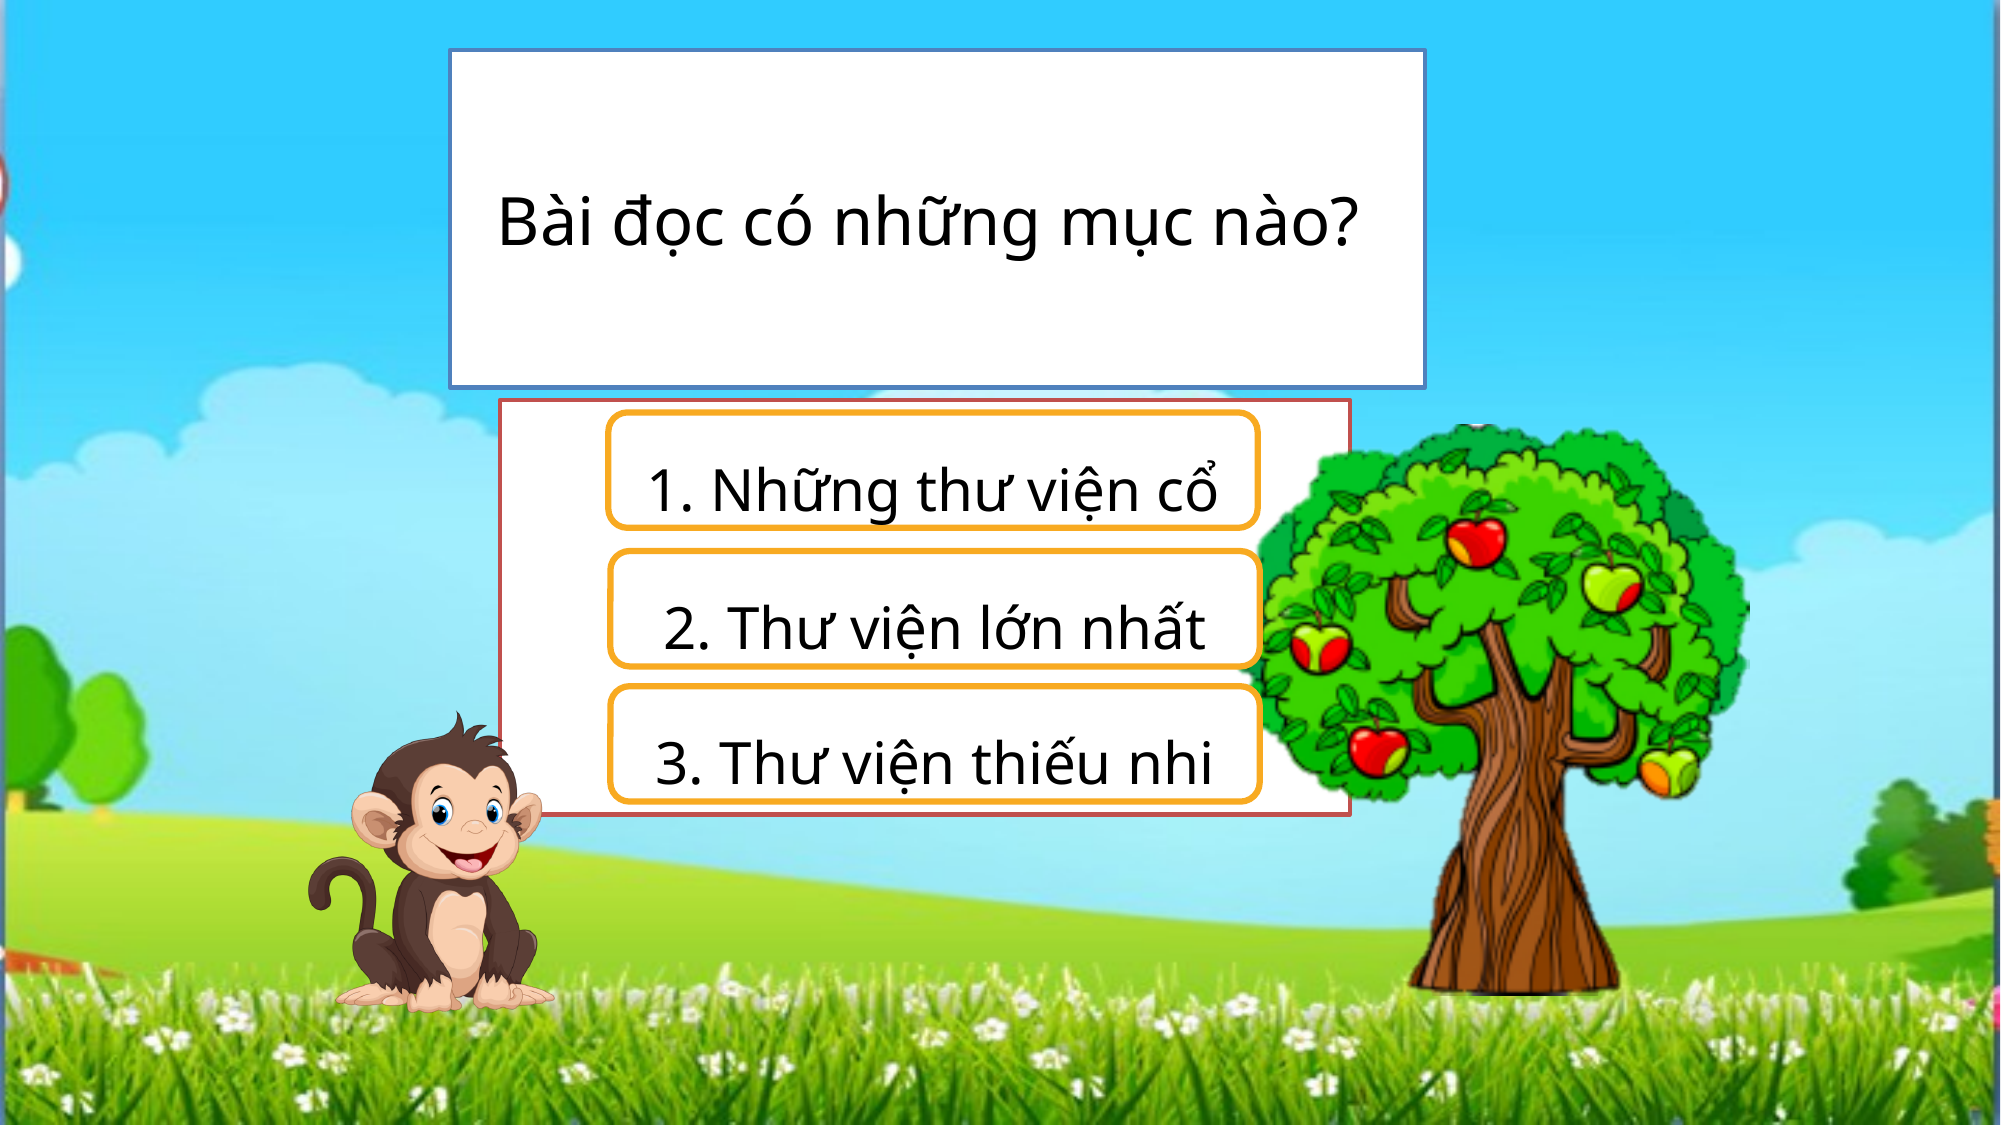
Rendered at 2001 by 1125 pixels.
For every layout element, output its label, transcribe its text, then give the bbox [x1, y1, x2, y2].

text_box 2. Thư viện lớn nhất [610, 550, 1228, 667]
picture [0, 0, 2001, 1125]
text_box 3. Thư viện thiếu nhi [610, 686, 1228, 802]
text_box [498, 398, 1352, 817]
text_box Bài đọc có những mục nào? [448, 48, 1427, 390]
text_box 1. Những thư viện cổ [608, 412, 1256, 528]
